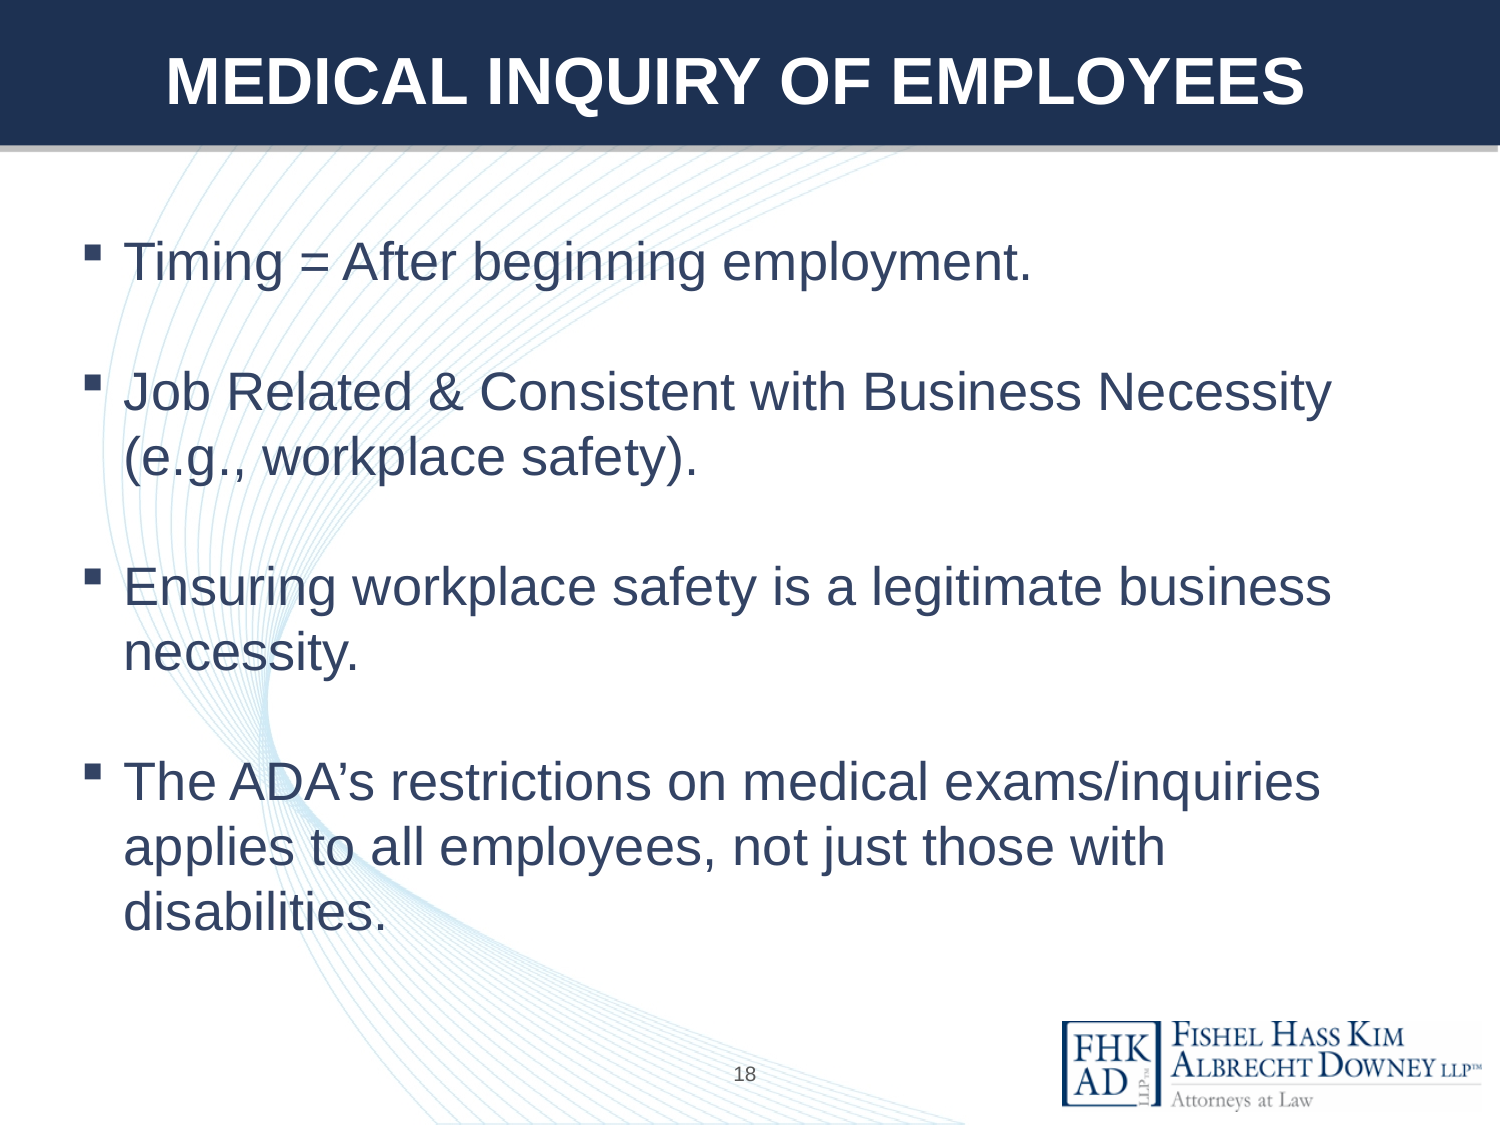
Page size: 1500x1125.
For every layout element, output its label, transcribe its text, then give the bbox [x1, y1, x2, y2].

picture [57, 153, 1482, 1125]
title Medical Inquiry of Employees [61, 29, 1412, 154]
list Timing = After beginning employment. Job Related & Consistent with Business Necessity (e.g., workplace safety). Ensuring workplace safety is a legitimate business necessity. The ADA’s restrictions on medical exams/inquiries applies to all employees, not just those with disabilities. [65, 219, 1416, 962]
slide_number 18 [569, 1042, 920, 1103]
